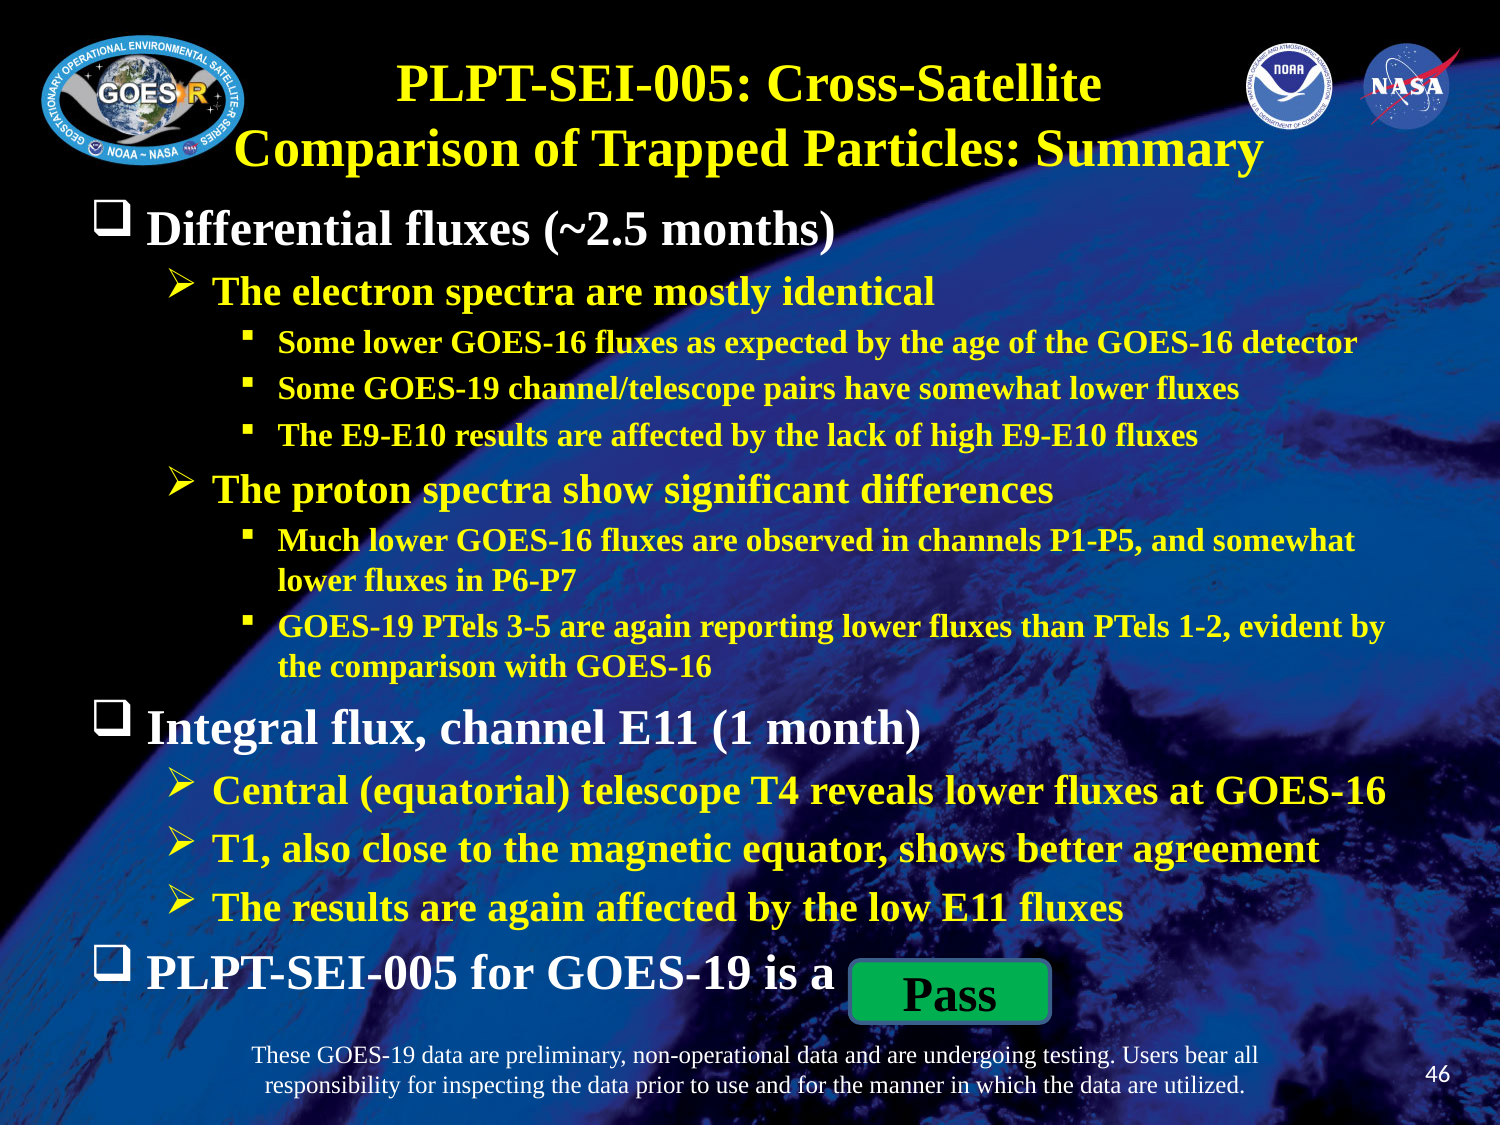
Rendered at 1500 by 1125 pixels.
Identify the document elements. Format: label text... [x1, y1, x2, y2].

slide_number 46 [1353, 1042, 1466, 1103]
title PLPT-SEI-005: Cross-Satellite Comparison of Trapped Particles: Summary [200, 37, 1299, 188]
picture [0, 0, 1500, 1125]
list Differential fluxes (~2.5 months) The electron spectra are mostly identical Some lower GOES-16 fluxes as expected by the age of the GOES-16 detector Some GOES-19 channel/telescope pairs have somewhat lower fluxes The E9-E10 results are affected by the lack of high E9-E10 fluxes The proton spectra show significant differences Much lower GOES-16 fluxes are observed in channels P1-P5, and somewhat lower fluxes in P6-P7 GOES-19 PTels 3-5 are again reporting lower fluxes than PTels 1-2, evident by the comparison with GOES-16 Integral flux, channel E11 (1 month) Central (equatorial) telescope T4 reveals lower fluxes at GOES-16 T1, also close to the magnetic equator, shows better agreement The results are again affected by the low E11 fluxes PLPT-SEI-005 for GOES-19 is a [75, 187, 1425, 1025]
text_box These GOES-19 data are preliminary, non-operational data and are undergoing testing. Users bear all responsibility for inspecting the data prior to use and for the manner in which the data are utilized. [211, 1031, 1300, 1113]
text_box Pass [847, 958, 1053, 1025]
